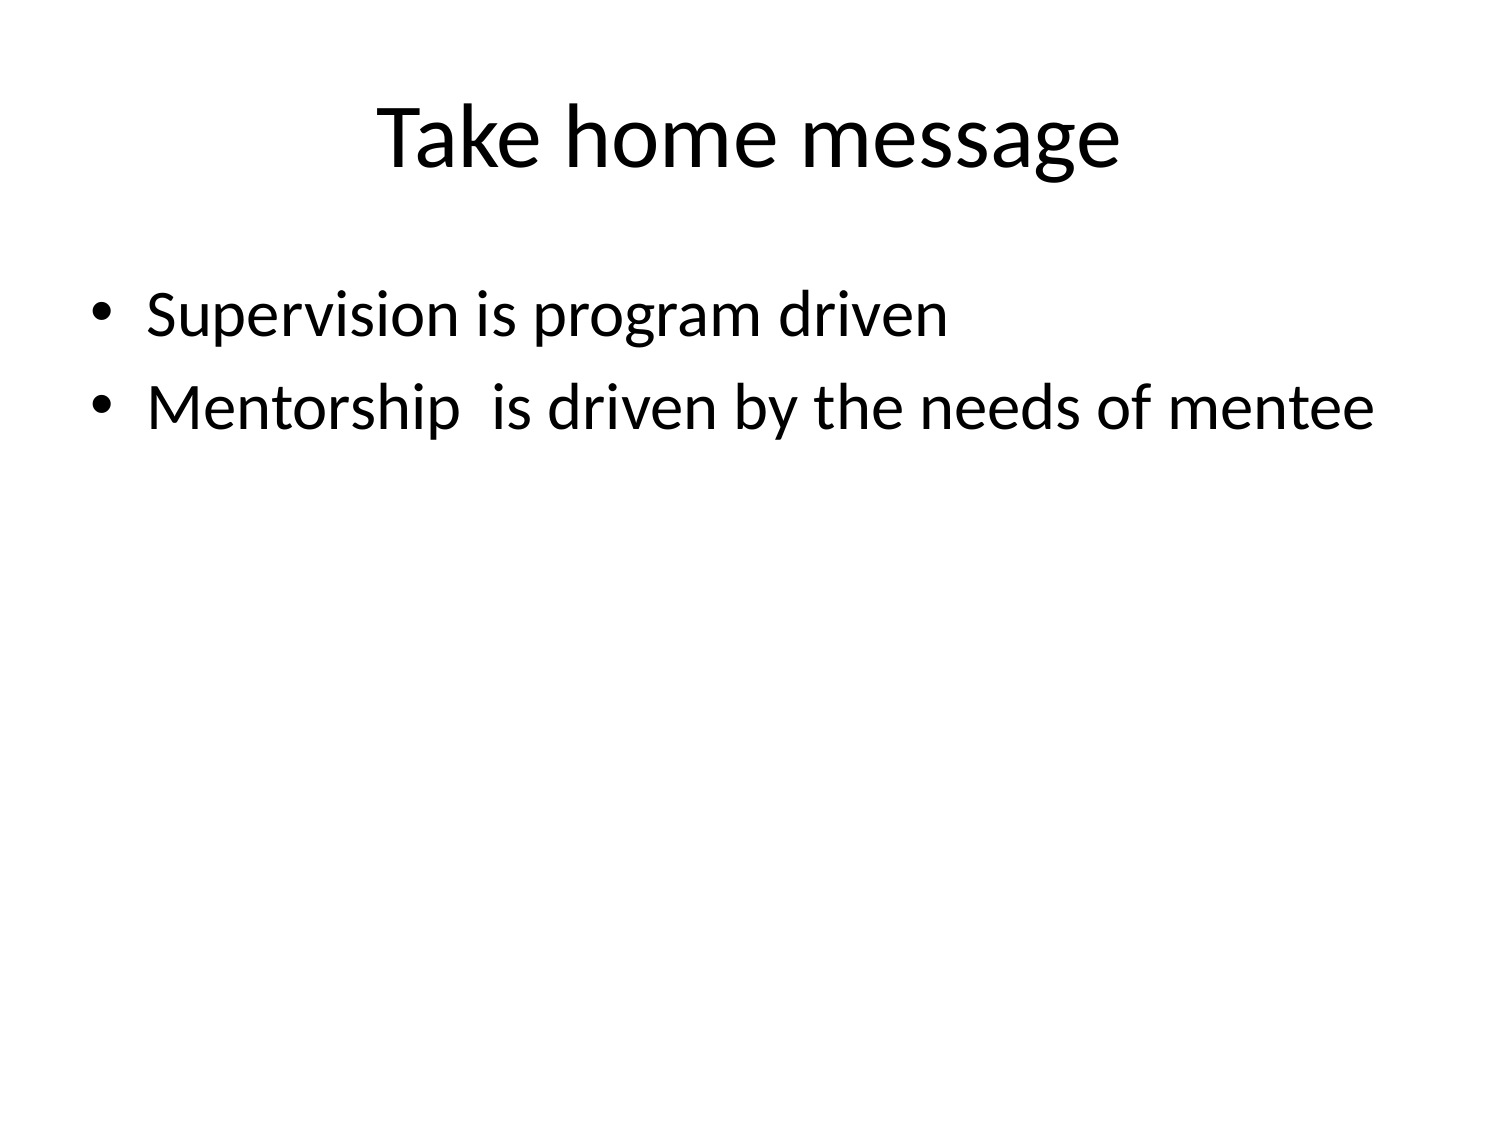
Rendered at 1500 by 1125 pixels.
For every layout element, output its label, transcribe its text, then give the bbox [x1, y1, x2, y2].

list Supervision is program driven Mentorship is driven by the needs of mentee [75, 262, 1425, 1005]
title Take home message [75, 37, 1425, 225]
